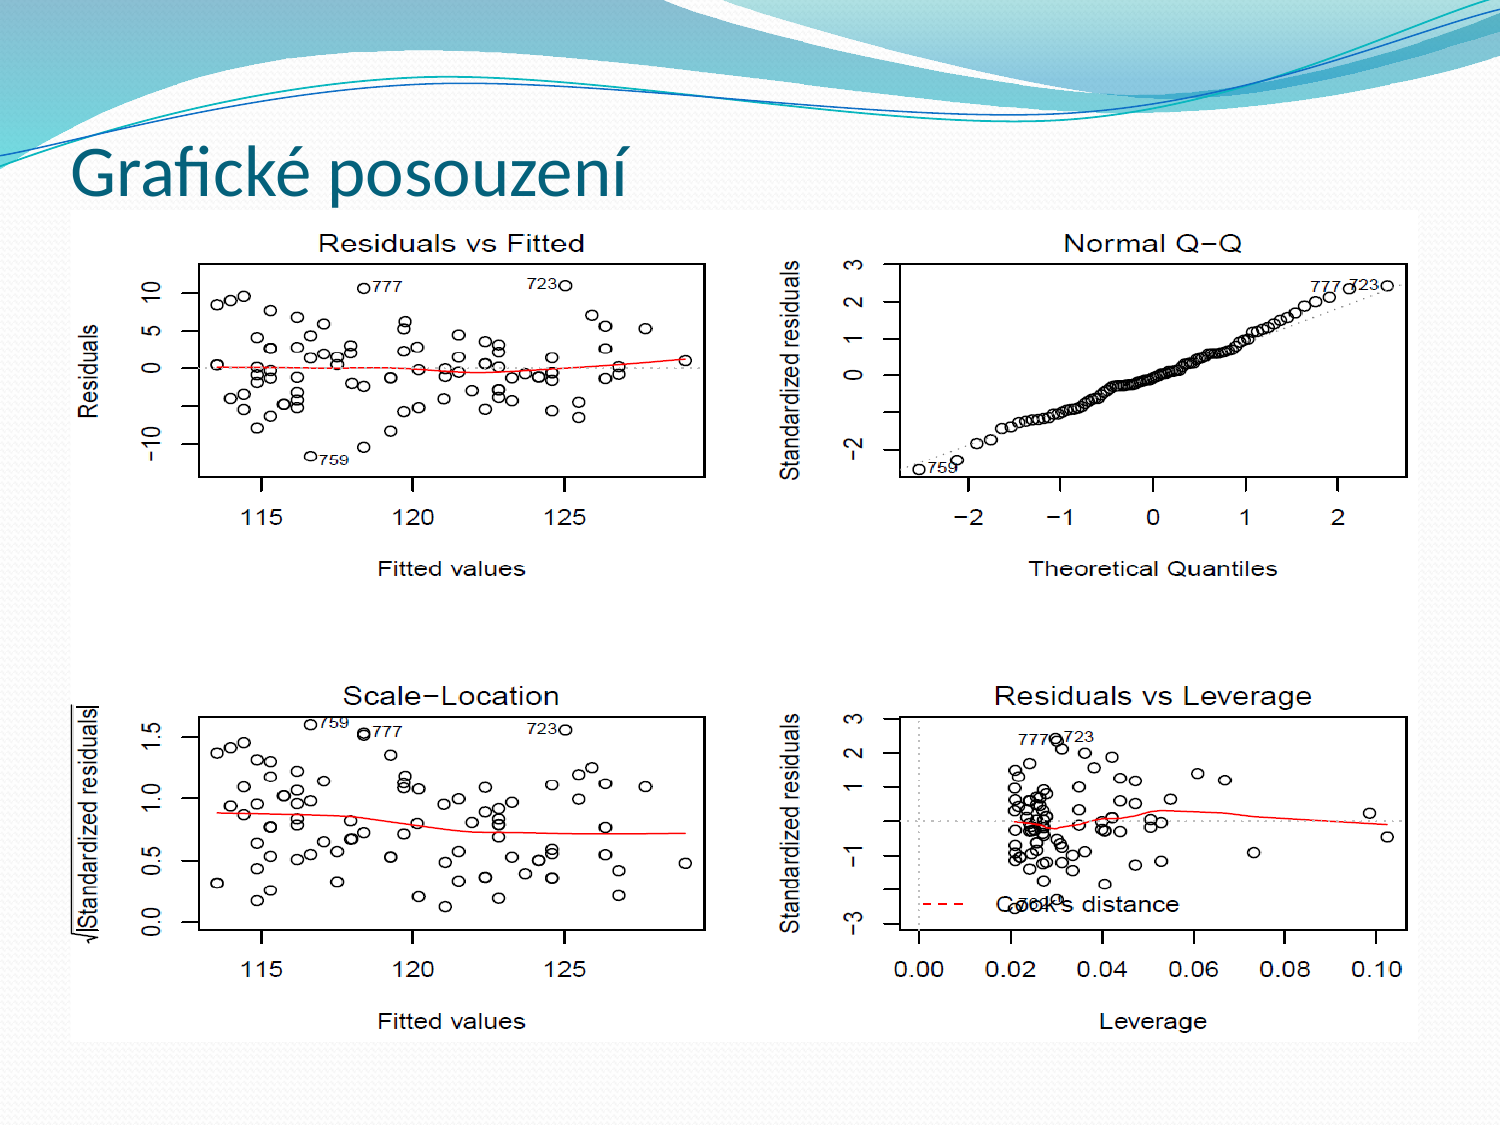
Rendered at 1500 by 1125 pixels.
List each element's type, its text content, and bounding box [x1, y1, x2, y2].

title Grafické posouzení [70, 23, 1421, 211]
picture [70, 210, 1419, 1042]
